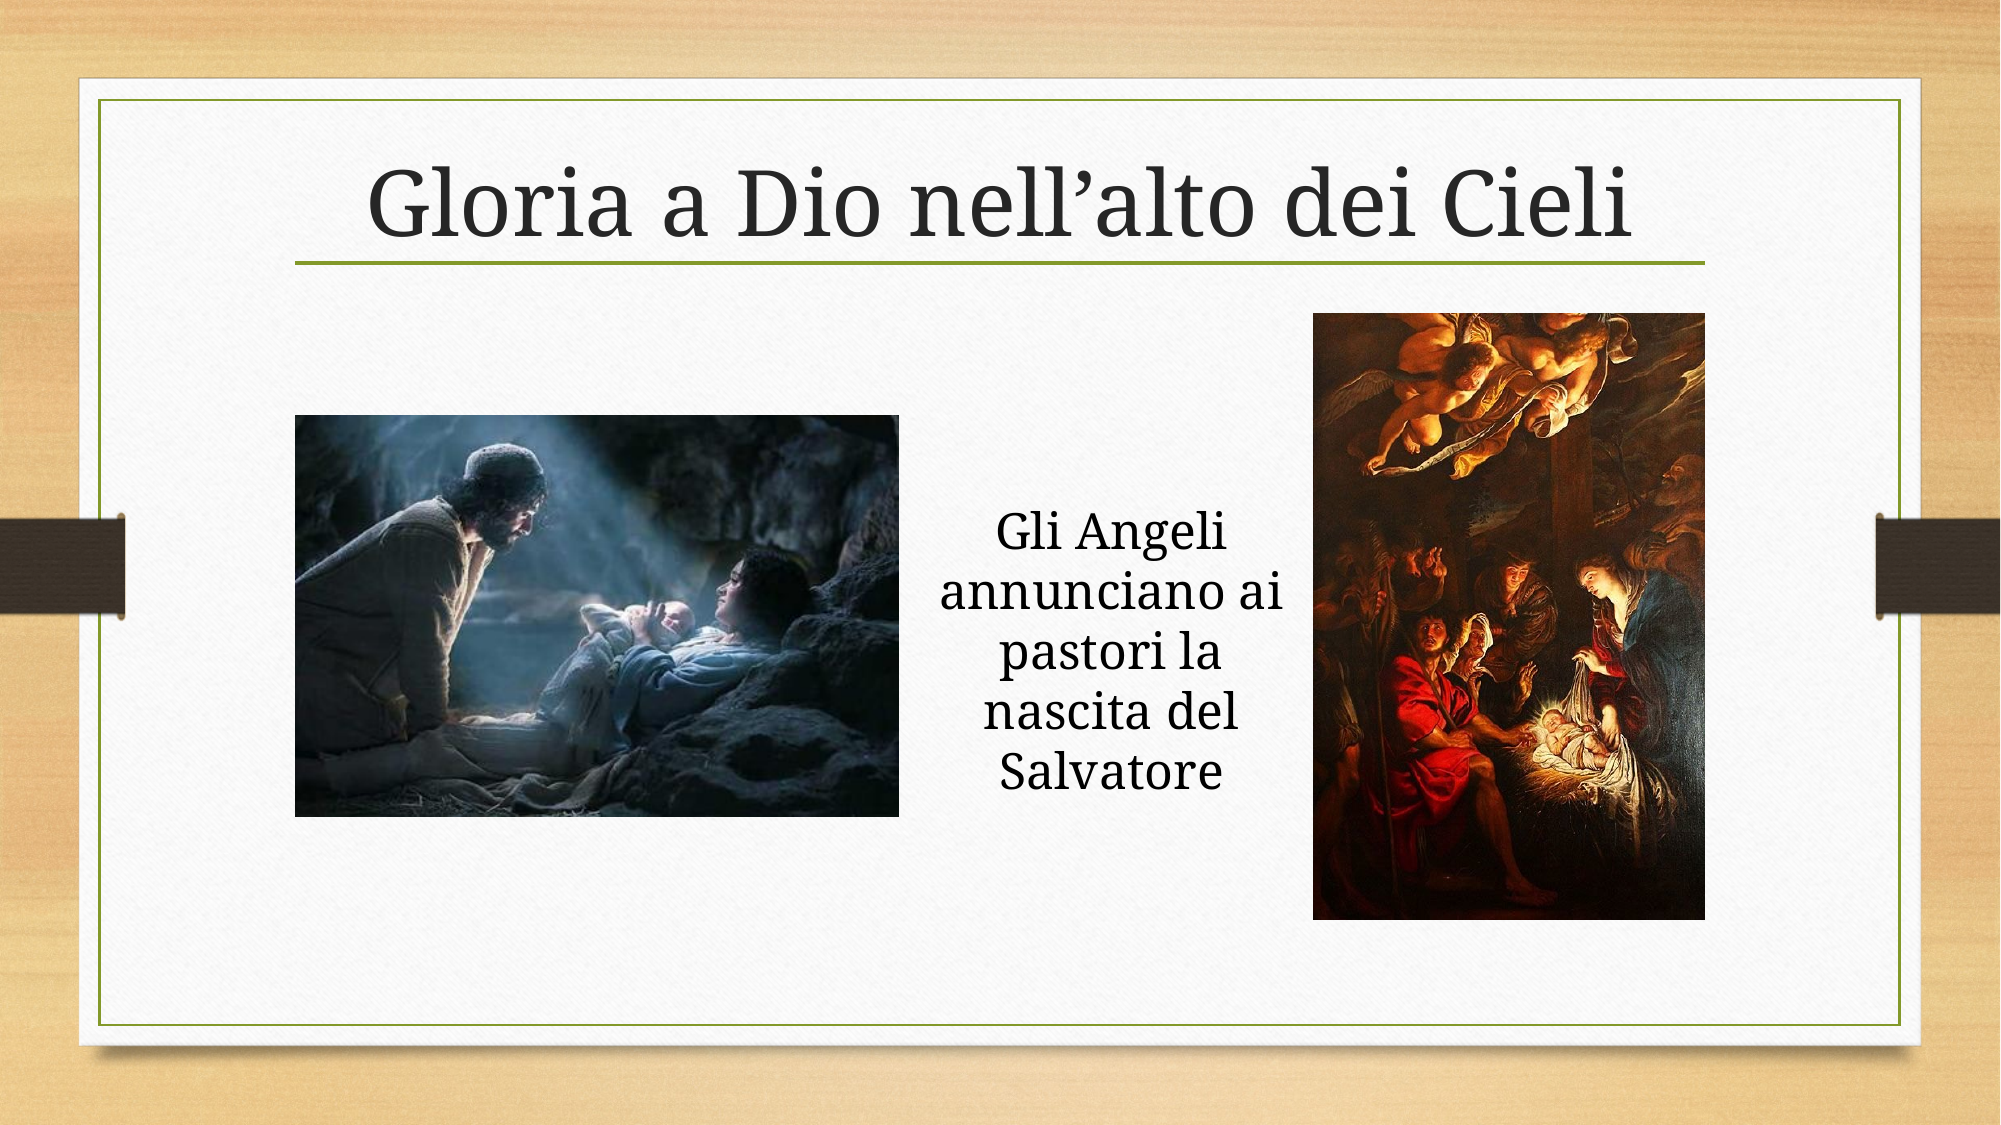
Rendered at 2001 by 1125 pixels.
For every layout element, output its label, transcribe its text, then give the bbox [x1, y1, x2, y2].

picture [0, 0, 2001, 1125]
text_box Gloria a Dio nell’alto dei Cieli [212, 136, 1788, 351]
text_box Gli Angeli annunciano ai pastori la nascita del Salvatore [916, 492, 1307, 808]
